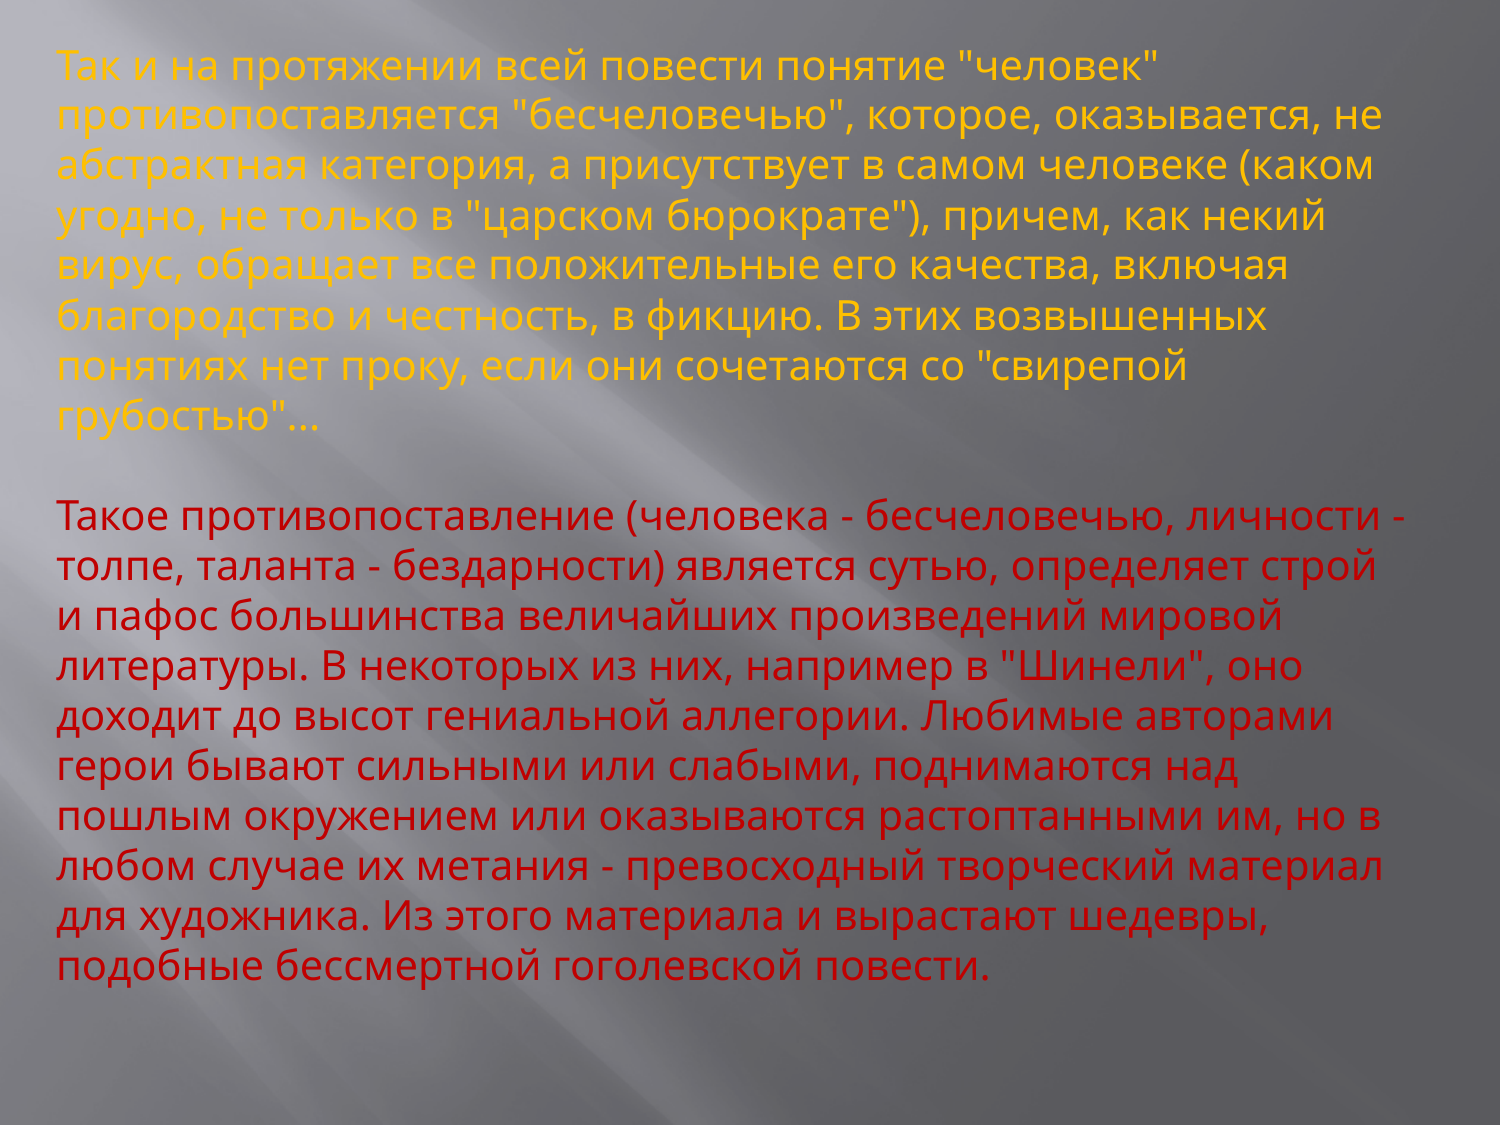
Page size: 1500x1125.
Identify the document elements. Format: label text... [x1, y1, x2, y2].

text_box Так и на протяжении всей повести понятие "человек" противопоставляется "бесчеловечью", которое, оказывается, не абстрактная категория, а присутствует в самом человеке (каком угодно, не только в "царском бюрократе"), причем, как некий вирус, обращает все положительные его качества, включая благородство и честность, в фикцию. В этих возвышенных понятиях нет проку, если они сочетаются со "свирепой грубостью"... Такое противопоставление (человека - бесчеловечью, личности - толпе, таланта - бездарности) является сутью, определяет строй и пафос большинства величайших произведений мировой литературы. В некоторых из них, например в "Шинели", оно доходит до высот гениальной аллегории. Любимые авторами герои бывают сильными или слабыми, поднимаются над пошлым окружением или оказываются растоптанными им, но в любом случае их метания - превосходный творческий материал для художника. Из этого материала и вырастают шедевры, подобные бессмертной гоголевской повести. [41, 30, 1424, 997]
